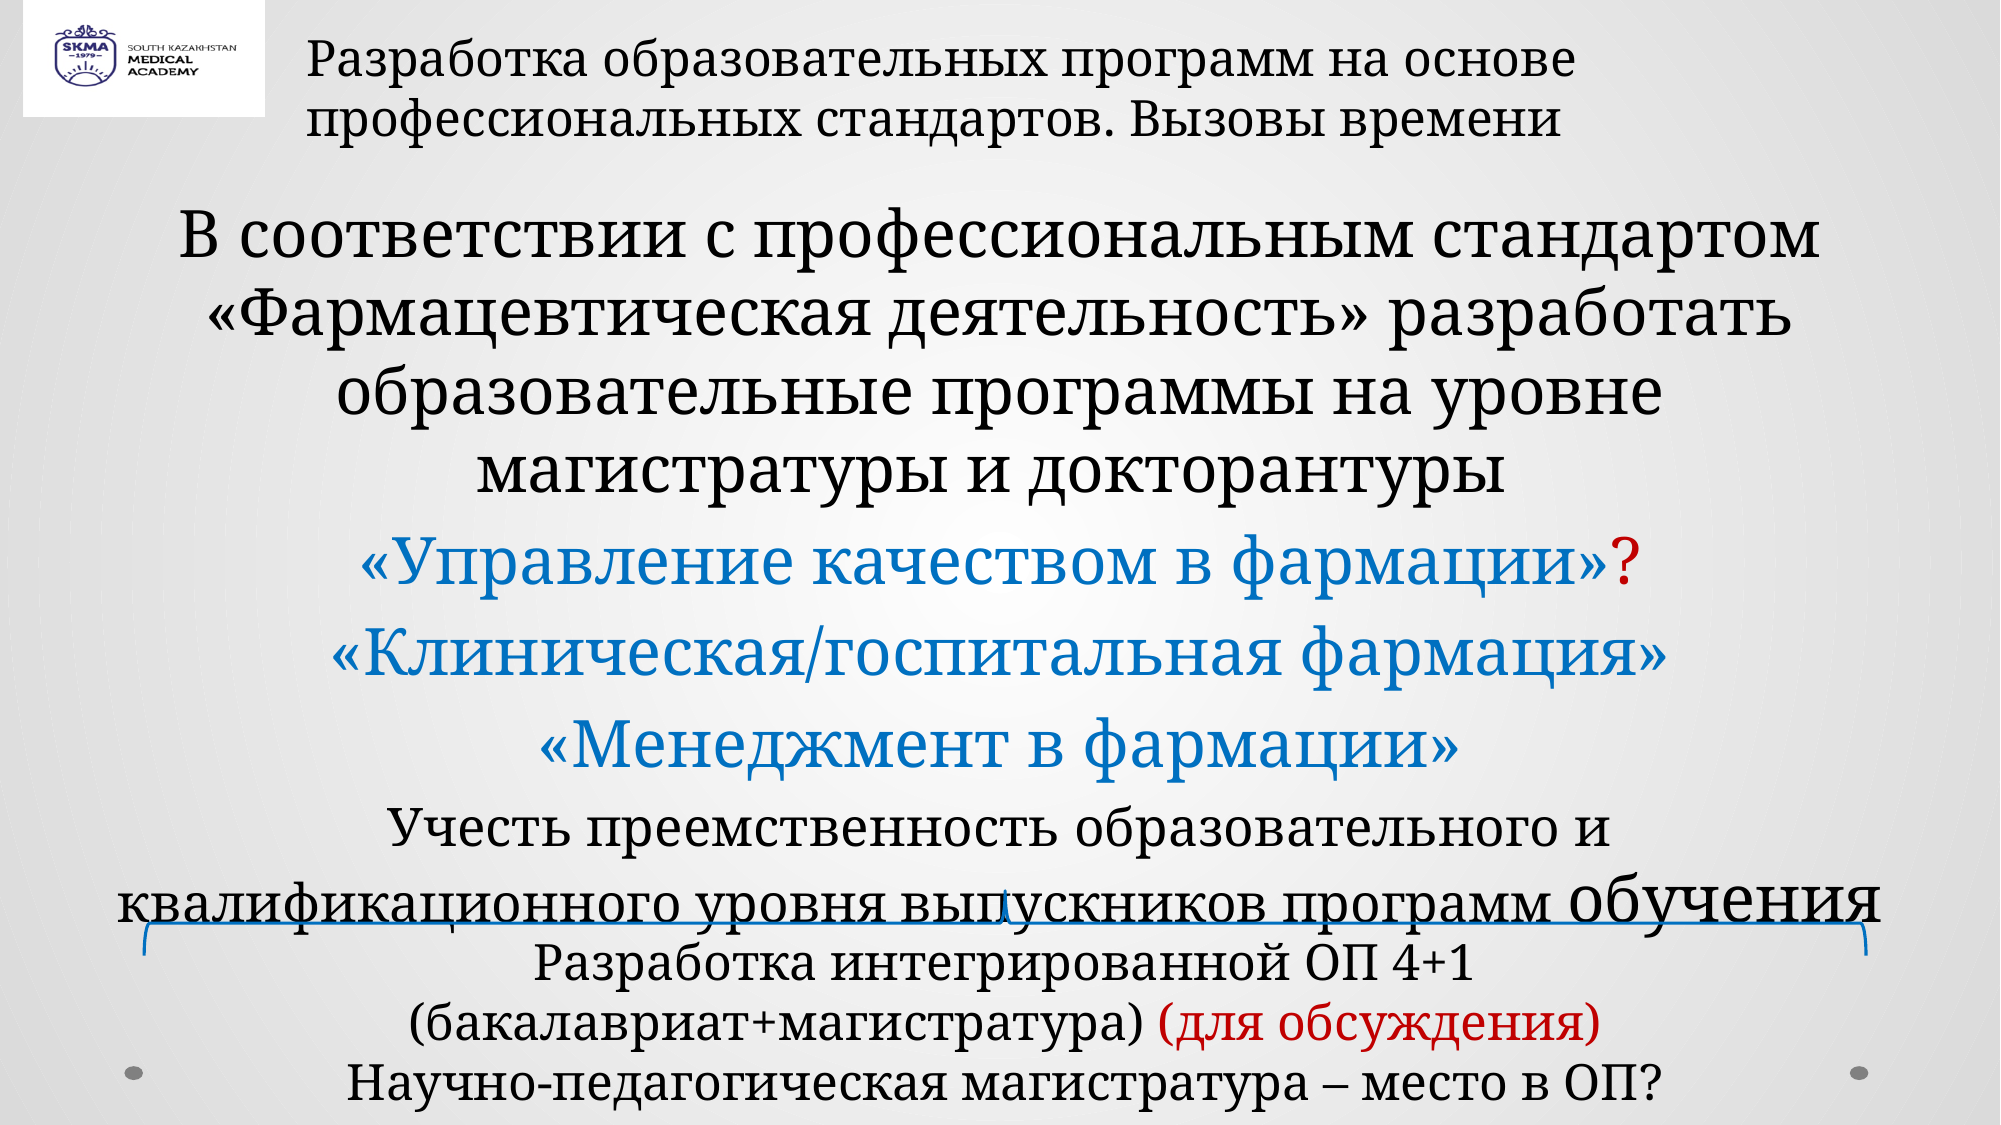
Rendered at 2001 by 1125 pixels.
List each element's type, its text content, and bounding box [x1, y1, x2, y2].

picture [23, 0, 265, 117]
text_box В соответствии с профессиональным стандартом «Фармацевтическая деятельность» разработать образовательные программы на уровне магистратуры и докторантуры «Управление качеством в фармации»? «Клиническая/госпитальная фармация» «Менеджмент в фармации» Учесть преемственность образовательного и квалификационного уровня выпускников программ обучения [99, 184, 1900, 959]
text_box [143, 889, 1867, 956]
text_box Разработка интегрированной ОП 4+1 (бакалавриат+магистратура) (для обсуждения) Научно-педагогическая магистратура – место в ОП? [163, 956, 1847, 1118]
text_box Разработка образовательных программ на основе профессиональных стандартов. Вызовы времени [291, 19, 1882, 184]
